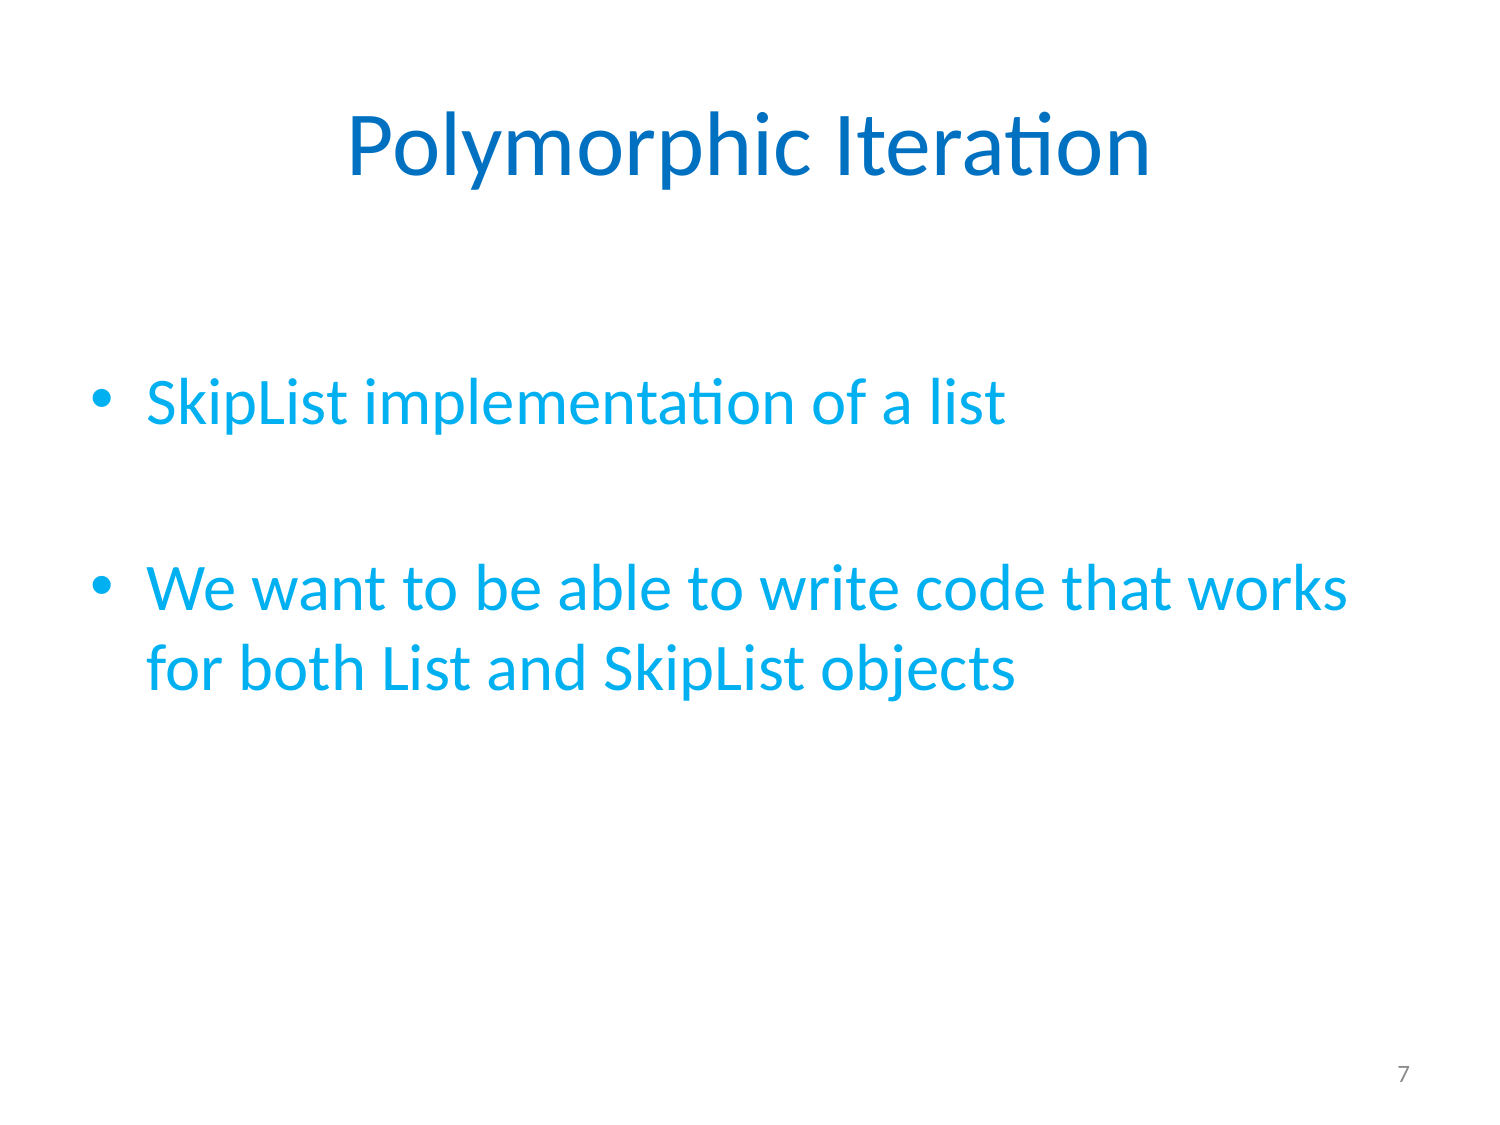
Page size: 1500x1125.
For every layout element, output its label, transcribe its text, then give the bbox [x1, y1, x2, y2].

list SkipList implementation of a list We want to be able to write code that works for both List and SkipList objects [75, 350, 1425, 1093]
title Polymorphic Iteration [75, 45, 1425, 233]
slide_number 7 [1074, 1042, 1425, 1103]
